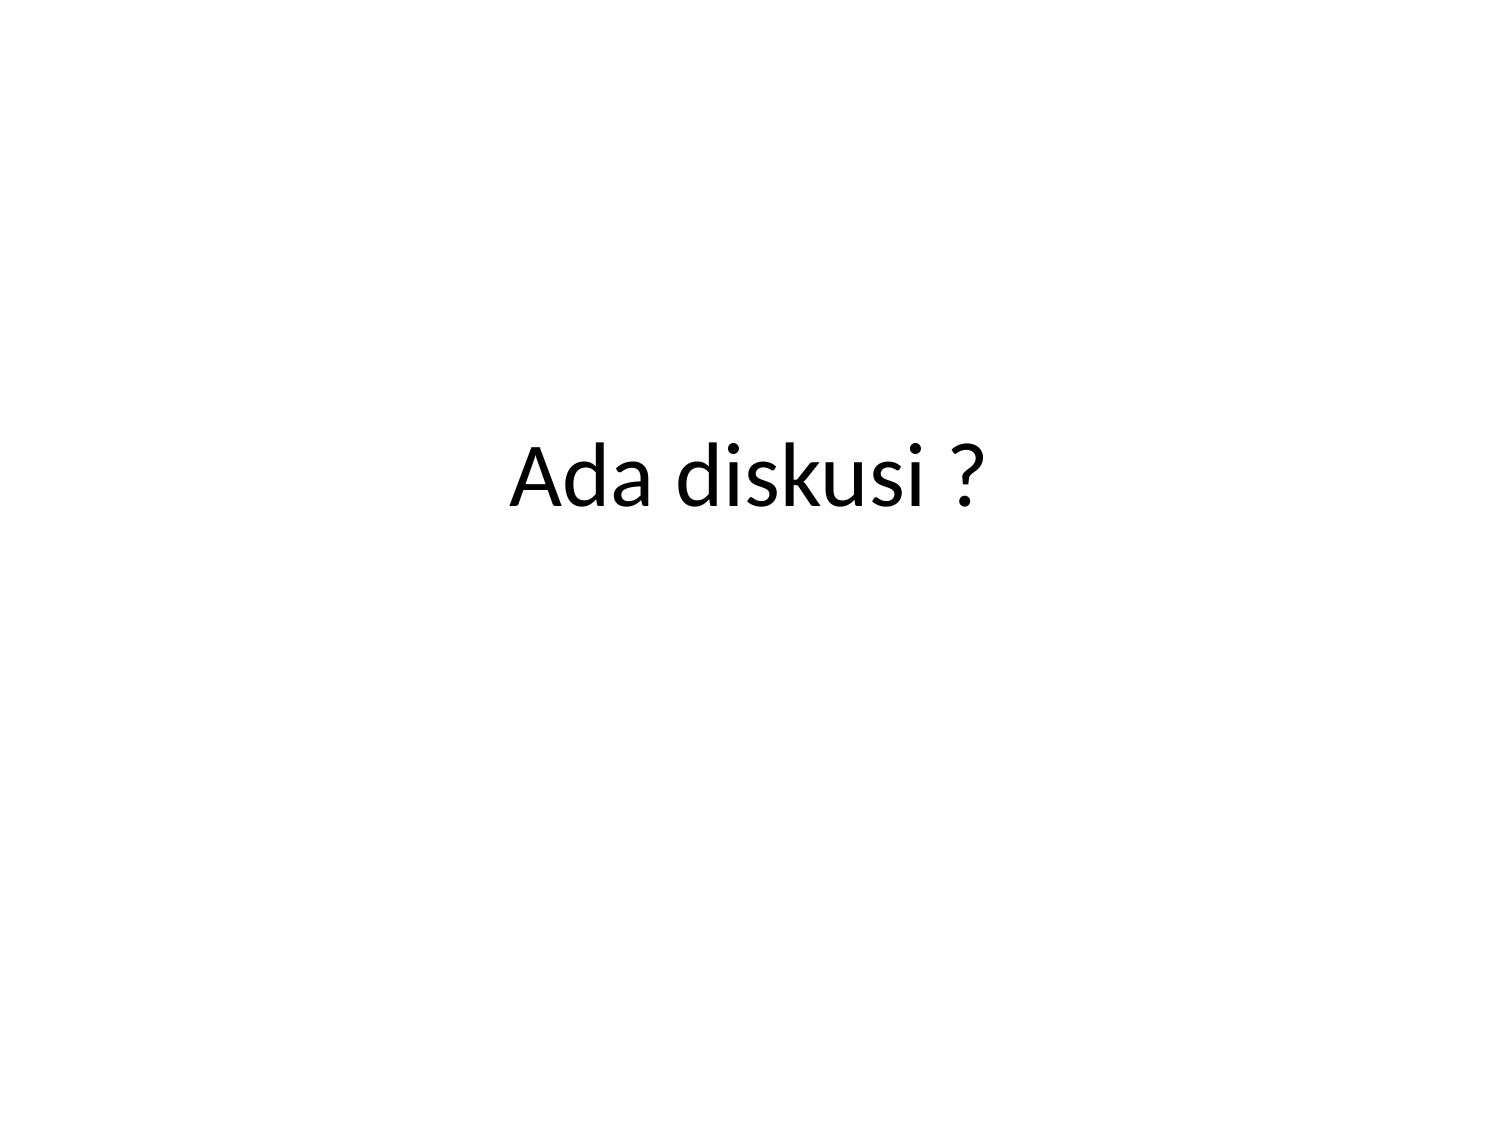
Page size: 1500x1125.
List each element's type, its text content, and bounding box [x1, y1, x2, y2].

title Ada diskusi ? [112, 349, 1388, 591]
